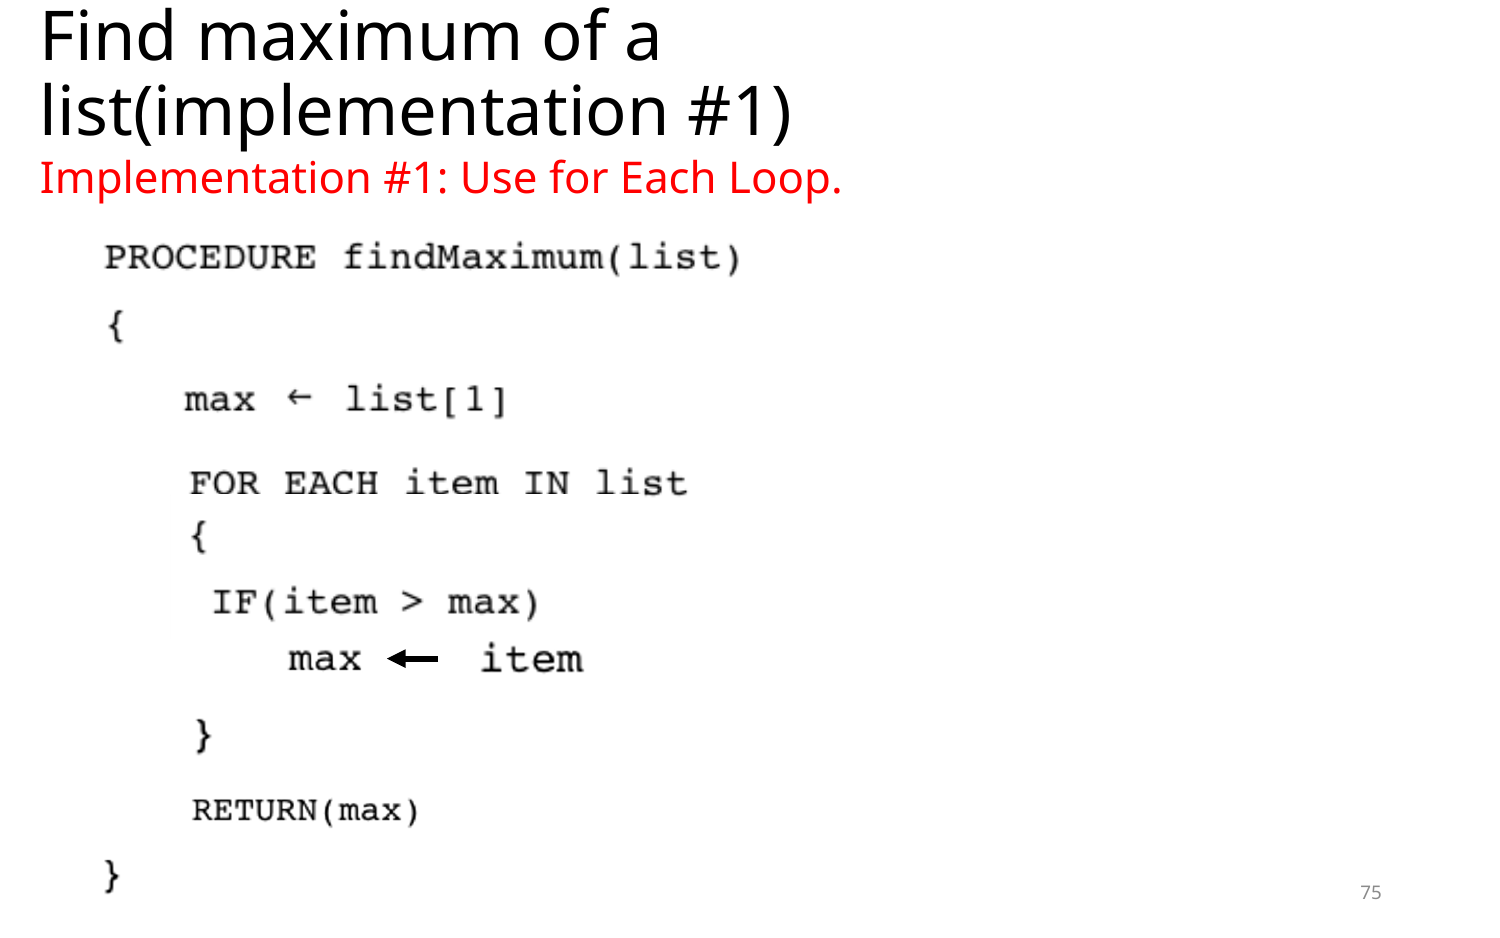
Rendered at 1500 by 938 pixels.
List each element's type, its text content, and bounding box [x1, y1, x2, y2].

picture [173, 779, 454, 841]
list Implementation #1: Use for Each Loop. [25, 147, 1465, 919]
picture [169, 362, 554, 432]
picture [169, 703, 236, 766]
slide_number 75 [1059, 868, 1397, 919]
title Find maximum of a list(implementation #1) [25, 18, 1319, 133]
picture [84, 225, 791, 359]
picture [79, 841, 143, 907]
picture [169, 447, 754, 692]
